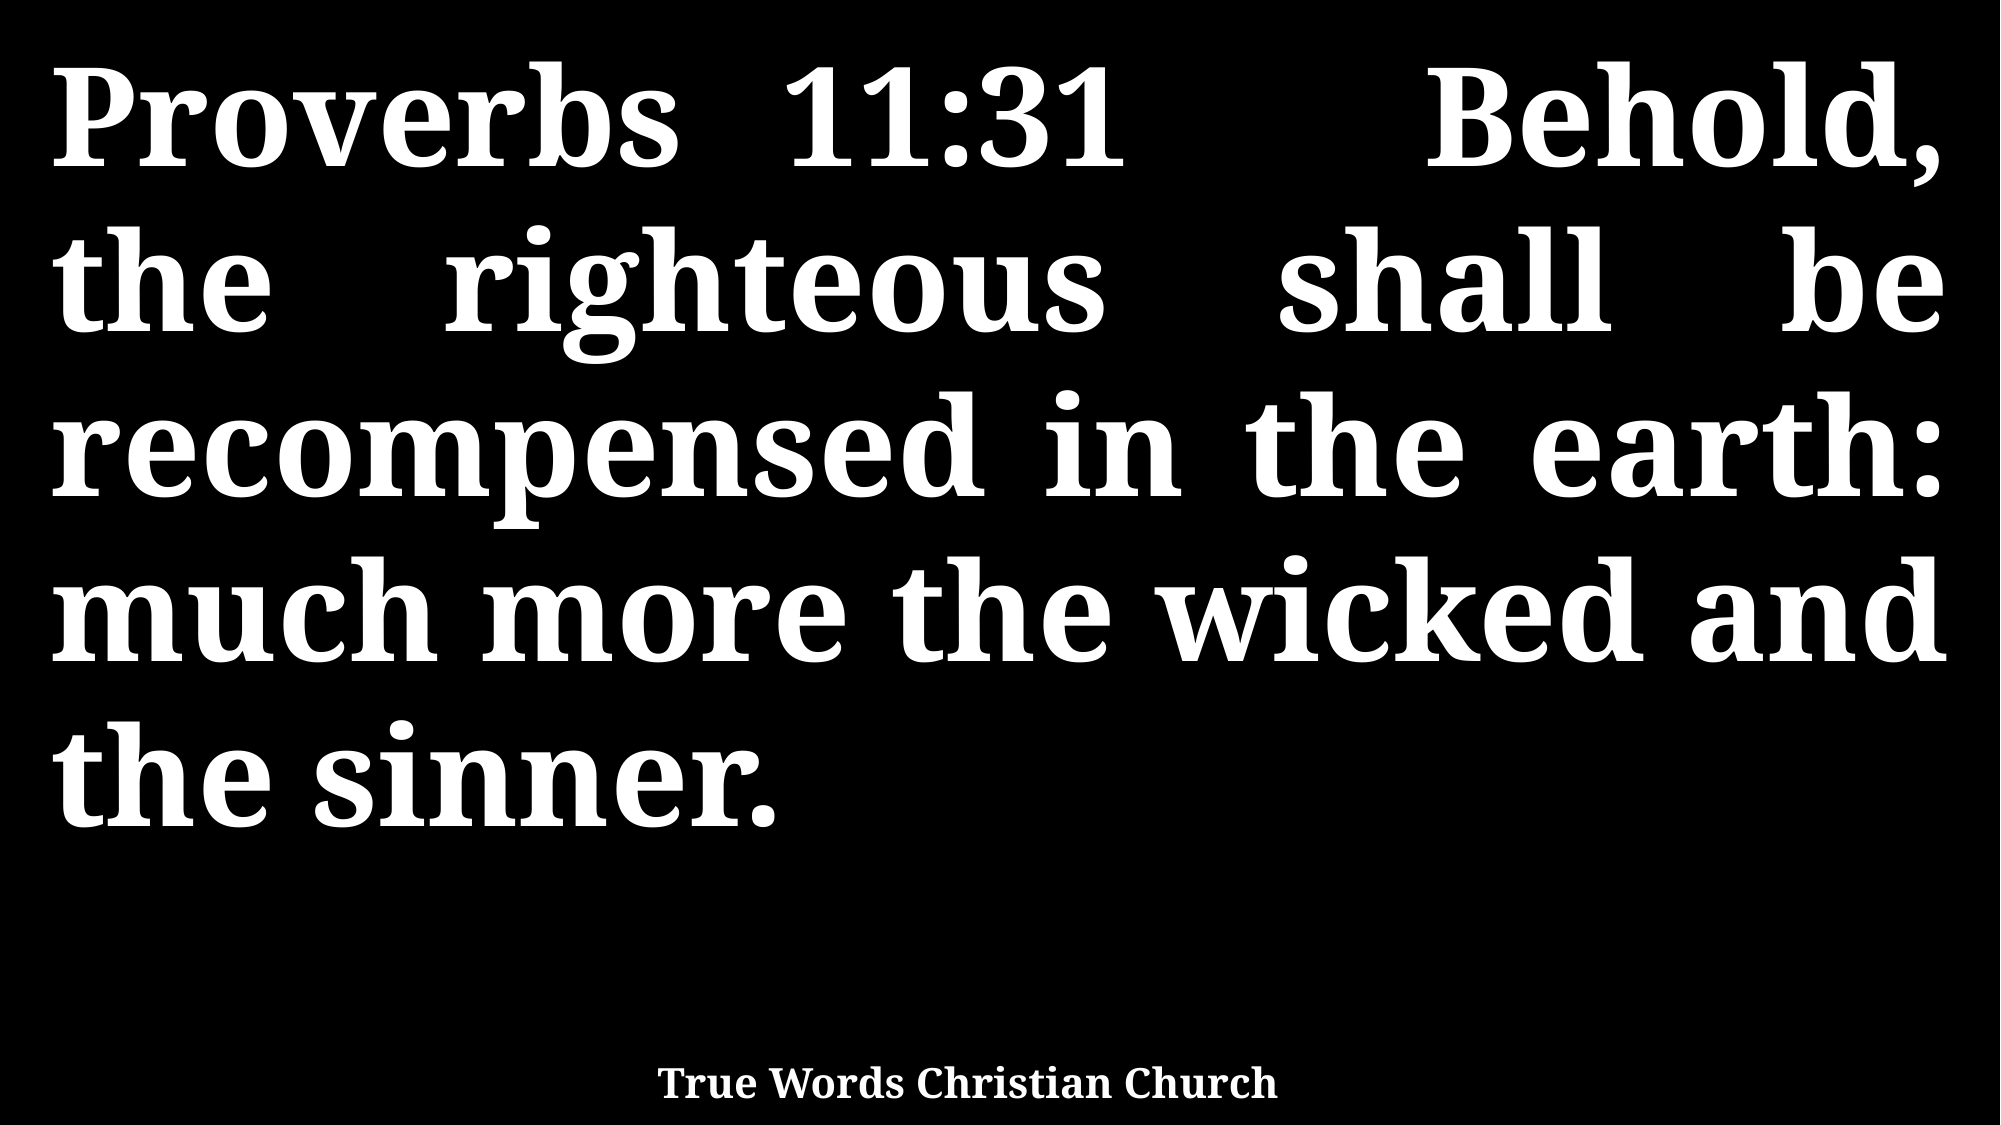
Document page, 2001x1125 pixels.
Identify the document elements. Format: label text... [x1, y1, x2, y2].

text_box True Words Christian Church [642, 1049, 1294, 1114]
text_box Proverbs 11:31 Behold, the righteous shall be recompensed in the earth: much more the wicked and the sinner. [35, 21, 1965, 861]
